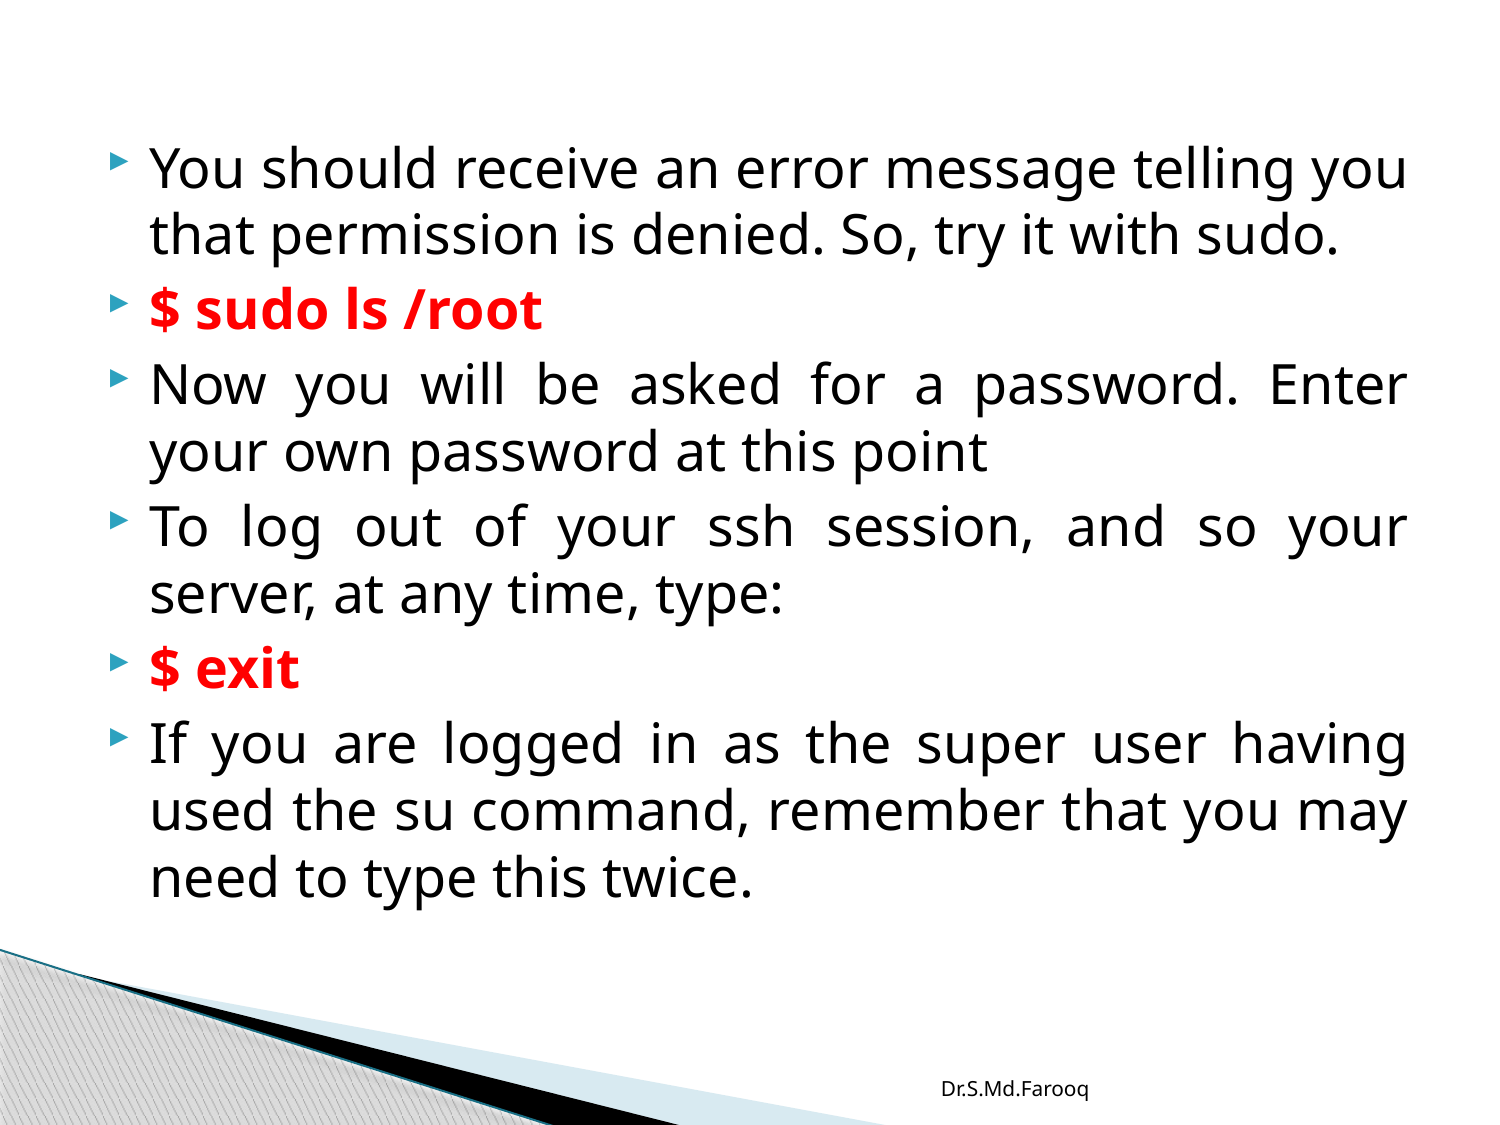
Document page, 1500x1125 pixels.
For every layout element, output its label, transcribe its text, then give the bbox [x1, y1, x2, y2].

list You should receive an error message telling you that permission is denied. So, try it with sudo. $ sudo ls /root Now you will be asked for a password. Enter your own password at this point To log out of your ssh session, and so your server, at any time, type: $ exit If you are logged in as the super user having used the su command, remember that you may need to type this twice. [75, 125, 1425, 986]
footer Dr.S.Md.Farooq [718, 1051, 1105, 1112]
